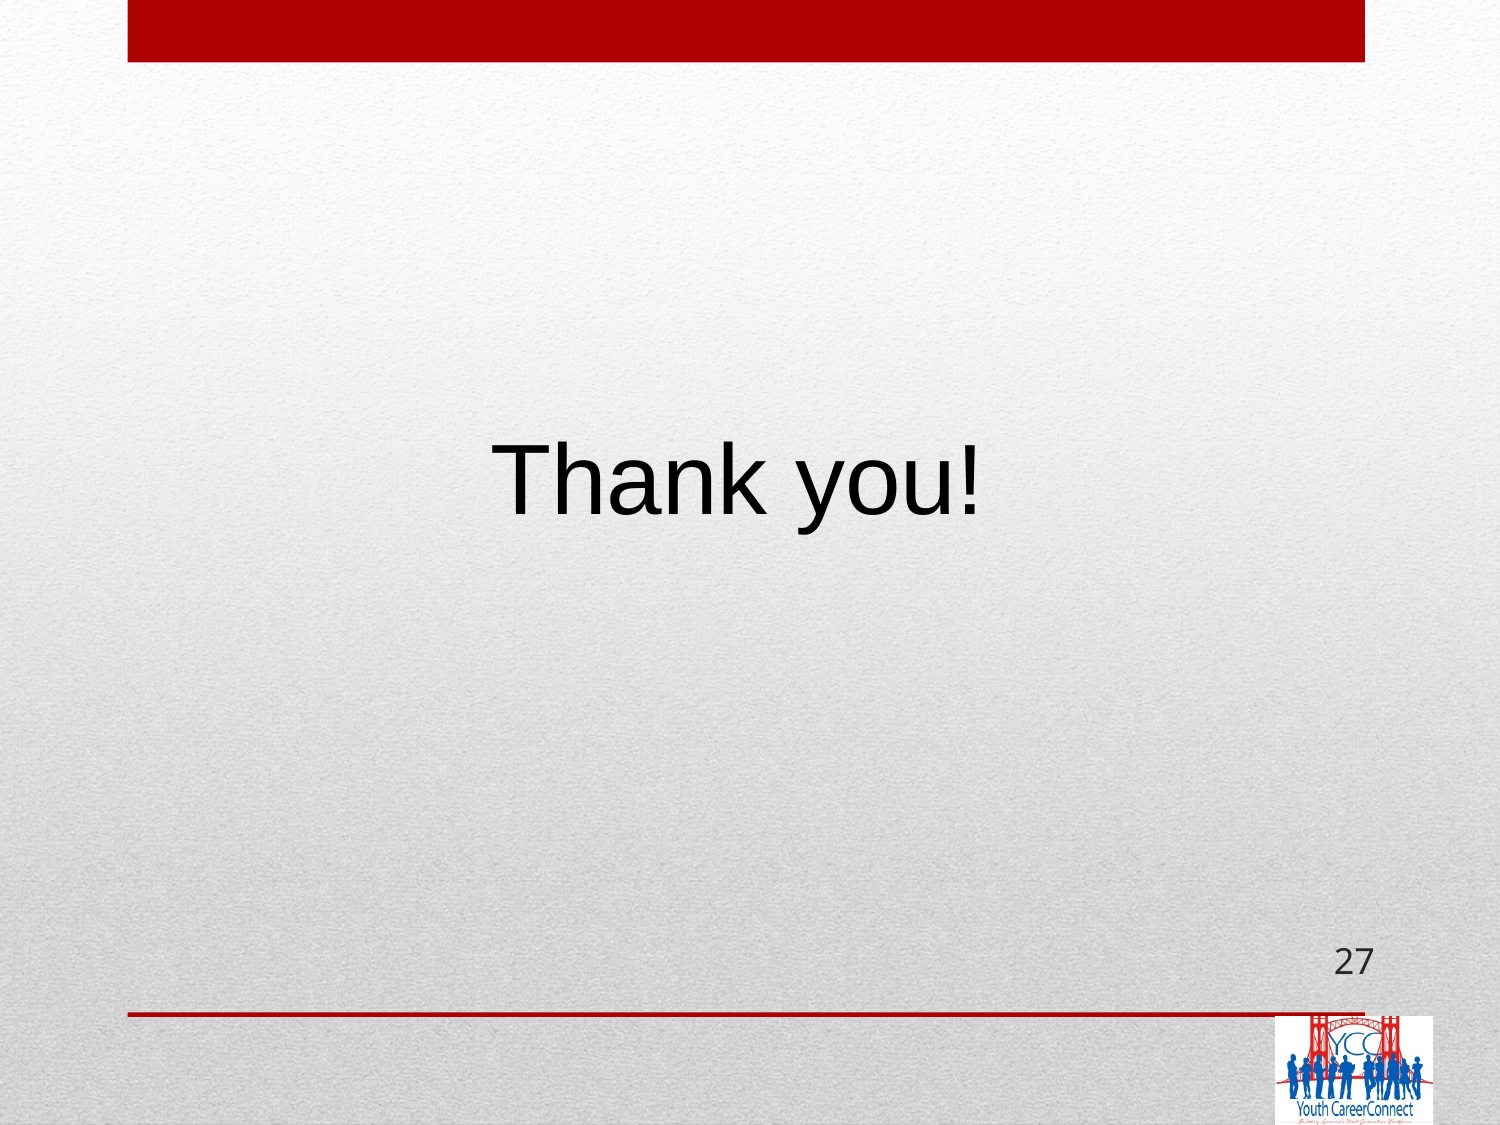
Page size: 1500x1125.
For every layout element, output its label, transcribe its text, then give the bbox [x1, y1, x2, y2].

picture [0, 0, 1500, 1125]
slide_number 27 [1249, 932, 1376, 994]
list Thank you! [111, 336, 1363, 718]
